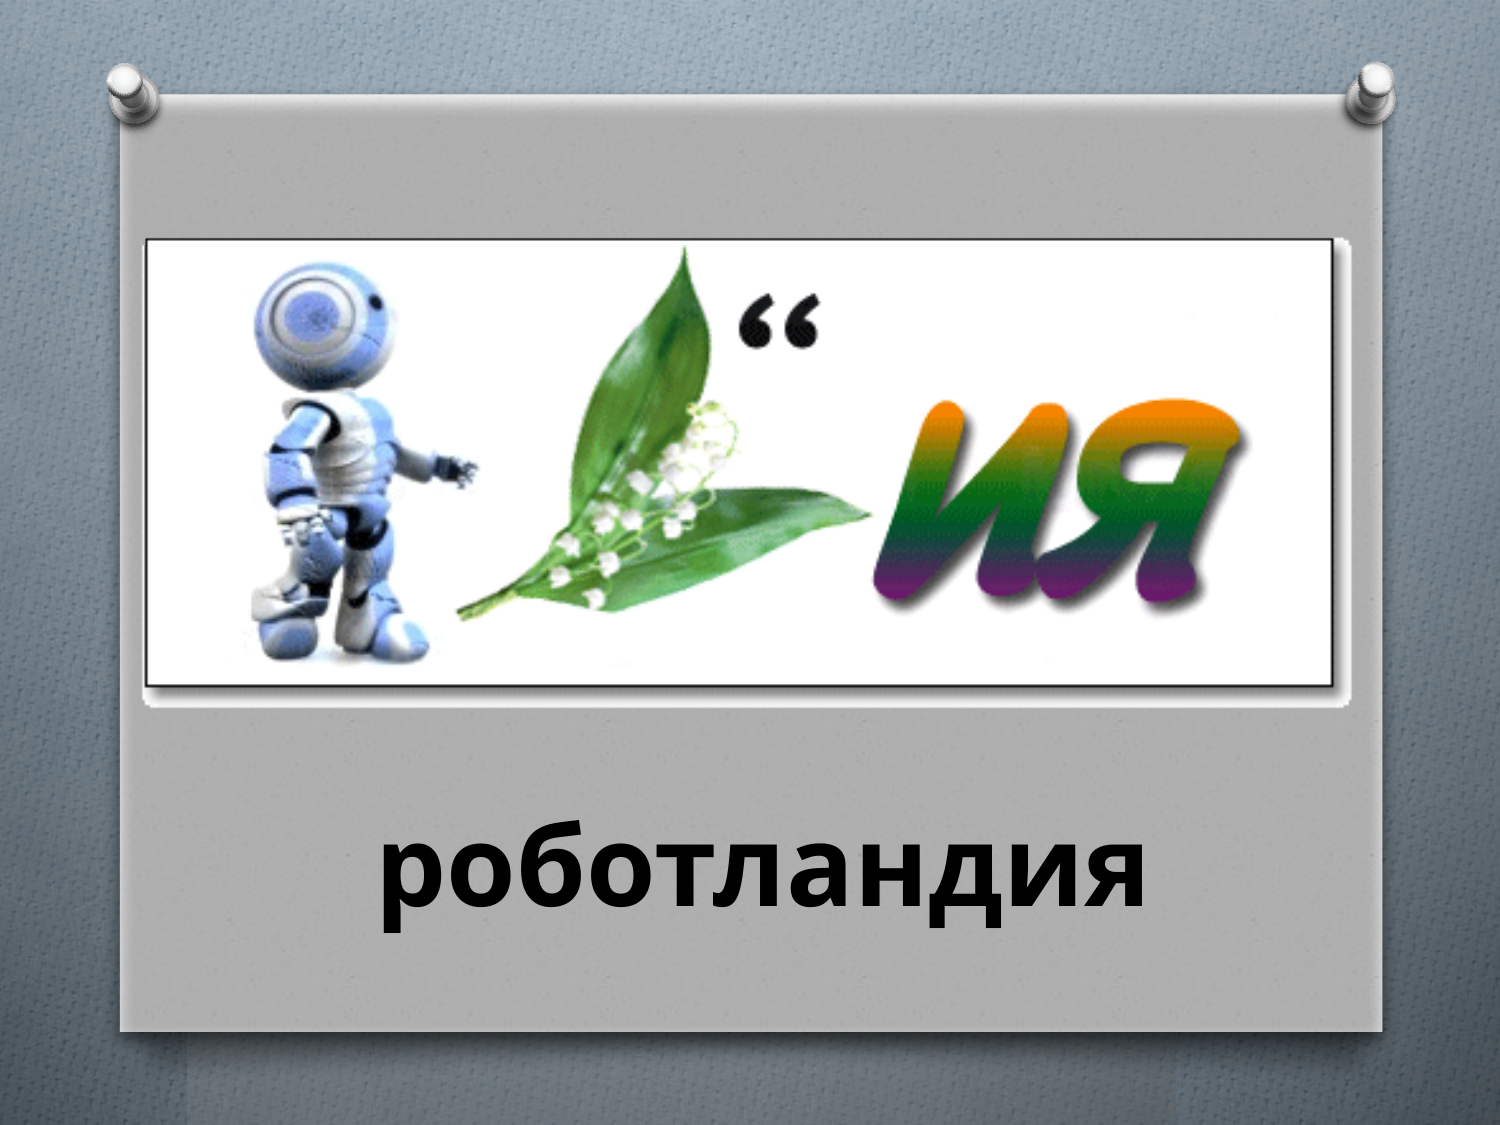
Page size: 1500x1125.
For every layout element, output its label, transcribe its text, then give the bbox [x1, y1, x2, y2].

text_box роботландия [360, 786, 1167, 937]
picture [104, 207, 1376, 717]
picture [1317, 35, 1439, 156]
picture [75, 29, 198, 153]
